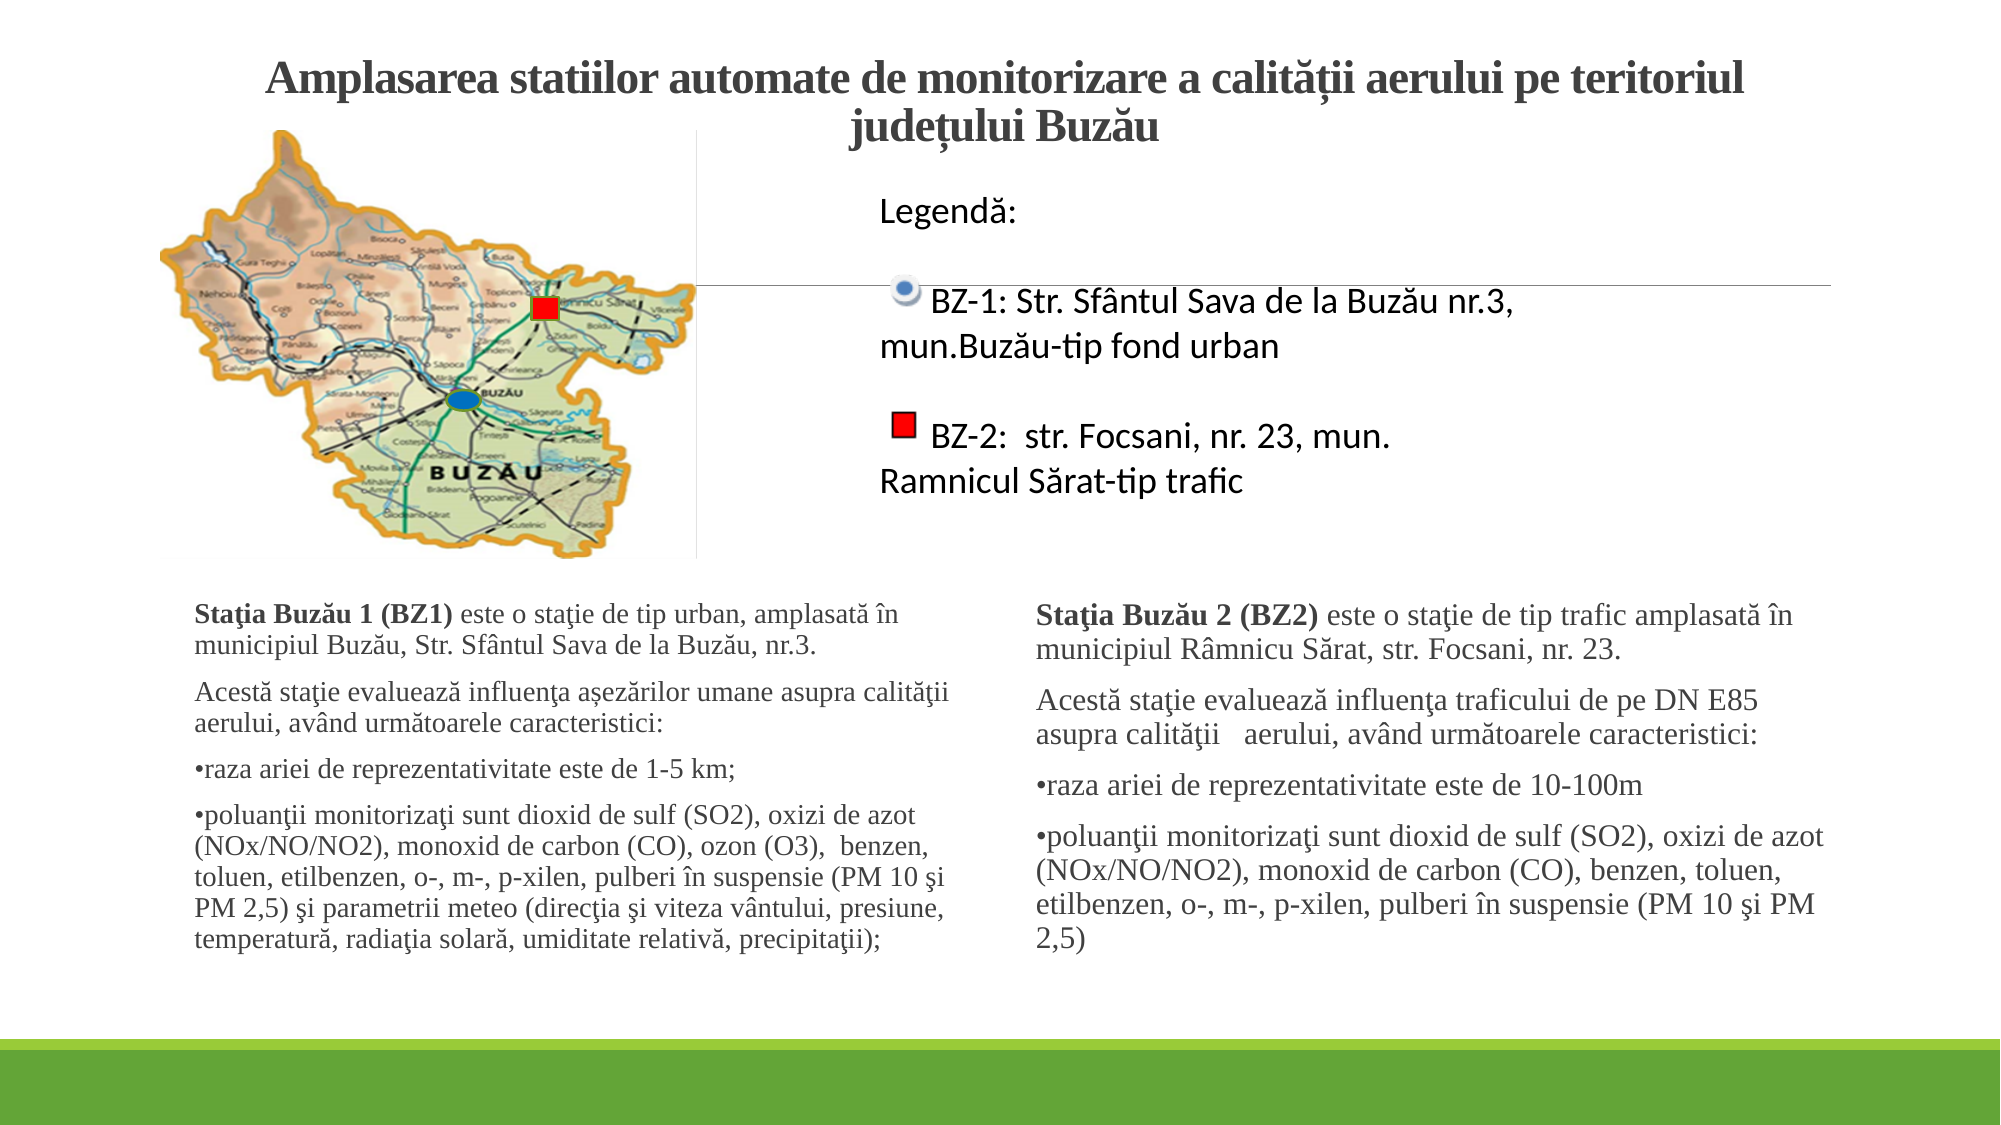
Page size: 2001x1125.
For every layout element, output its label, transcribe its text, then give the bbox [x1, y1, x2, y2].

picture [160, 129, 699, 560]
picture [889, 274, 924, 310]
picture [889, 410, 921, 443]
list Staţia Buzău 2 (BZ2) este o staţie de tip trafic amplasată în municipiul Râmnicu Sărat, str. Focsani, nr. 23. Acestă staţie evaluează influenţa traficului de pe DN E85 asupra calităţii aerului, având următoarele caracteristici: •raza ariei de reprezentativitate este de 10-100m •poluanţii monitorizaţi sunt dioxid de sulf (SO2), oxizi de azot (NOx/NO/NO2), monoxid de carbon (CO), benzen, toluen, etilbenzen, o-, m-, p-xilen, pulberi în suspensie (PM 10 şi PM 2,5) [1020, 591, 1830, 963]
list Staţia Buzău 1 (BZ1) este o staţie de tip urban, amplasată în municipiul Buzău, Str. Sfântul Sava de la Buzău, nr.3. Acestă staţie evaluează influenţa așezărilor umane asupra calităţii aerului, având următoarele caracteristici: •raza ariei de reprezentativitate este de 1-5 km; •poluanţii monitorizaţi sunt dioxid de sulf (SO2), oxizi de azot (NOx/NO/NO2), monoxid de carbon (CO), ozon (O3), benzen, toluen, etilbenzen, o-, m-, p-xilen, pulberi în suspensie (PM 10 şi PM 2,5) şi parametrii meteo (direcţia şi viteza vântului, presiune, temperatură, radiaţia solară, umiditate relativă, precipitaţii); [180, 591, 990, 963]
title Amplasarea statiilor automate de monitorizare a calității aerului pe teritoriul județului Buzău [180, 47, 1830, 160]
text_box Legendă: BZ-1: Str. Sfântul Sava de la Buzău nr.3, mun.Buzău-tip fond urban BZ-2: str. Focsani, nr. 23, mun. Ramnicul Sărat-tip trafic [864, 178, 1531, 508]
